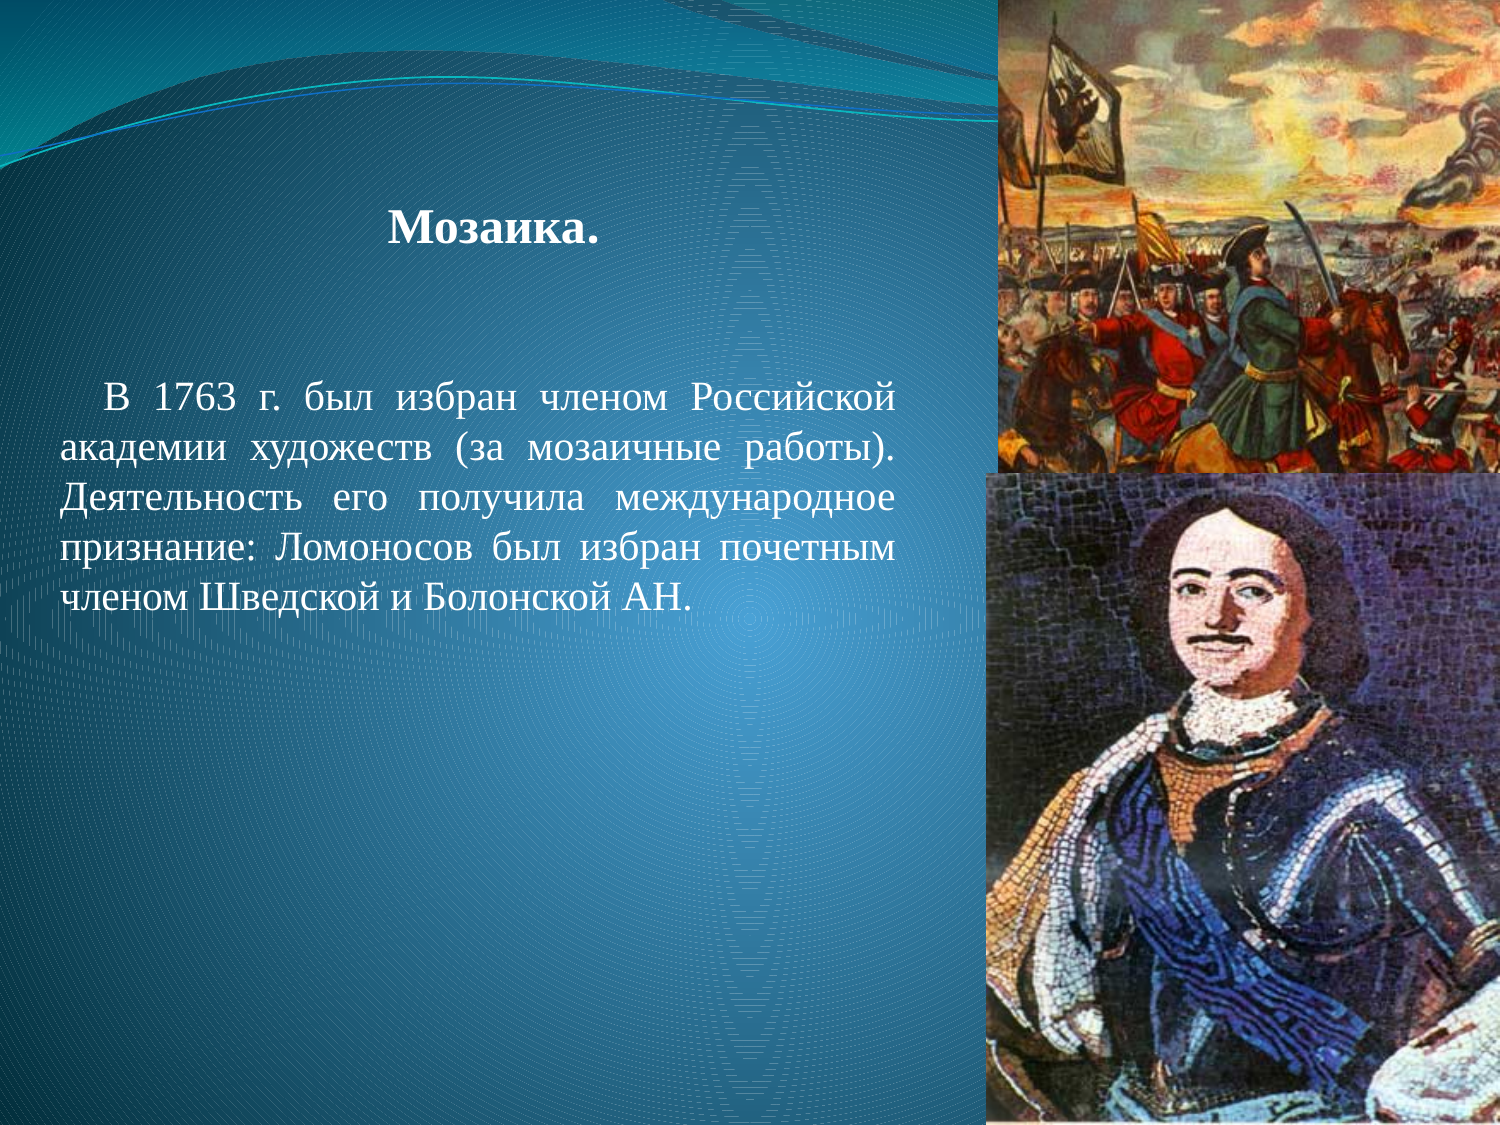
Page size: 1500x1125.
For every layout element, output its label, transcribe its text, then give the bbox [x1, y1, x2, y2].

list В 1763 г. был избран членом Российской академии художеств (за мозаичные работы). Деятельность его получила международное признание: Ломоносов был избран почетным членом Шведской и Болонской АН. [0, 302, 912, 1023]
picture [985, 0, 1500, 1125]
title Мозаика. [0, 160, 990, 254]
